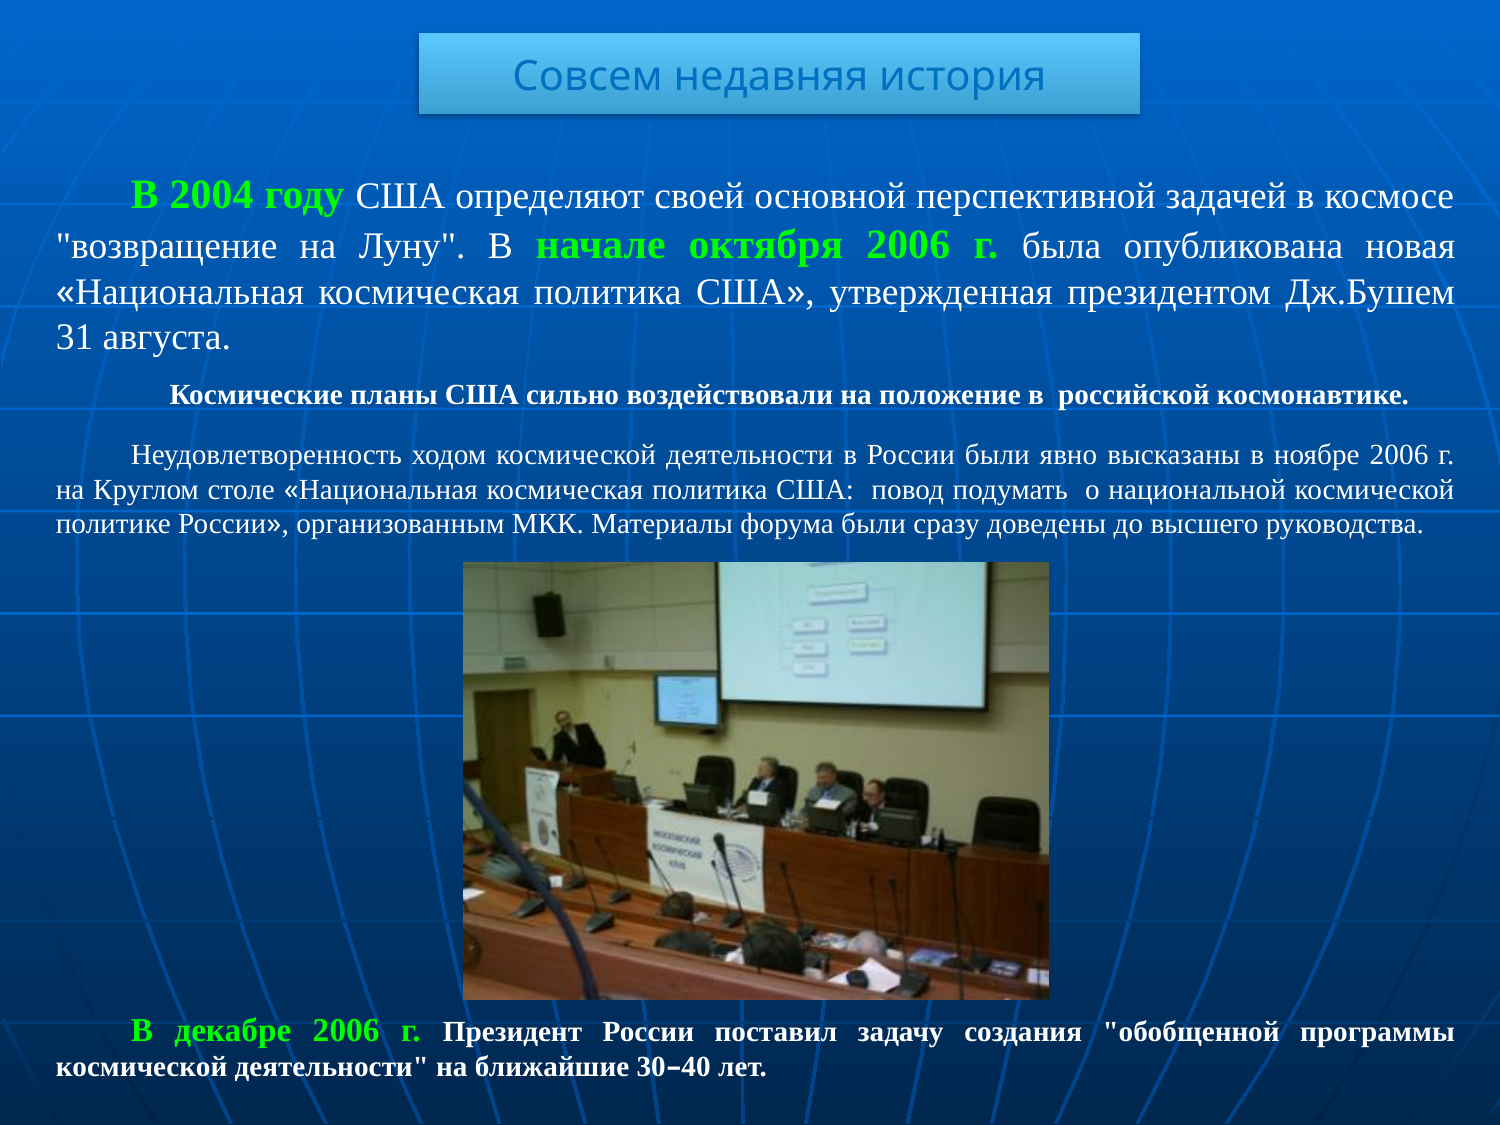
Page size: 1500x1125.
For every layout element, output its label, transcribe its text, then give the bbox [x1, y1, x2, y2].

picture [463, 562, 1049, 1000]
text_box В декабре 2006 г. Президент России поставил задачу создания "обобщенной программы космической деятельности" на ближайшие 30–40 лет. [41, 1000, 1471, 1090]
text_box Совсем недавняя история [419, 33, 1140, 114]
text_box В 2004 году США определяют своей основной перспективной задачей в космосе "возвращение на Луну". В начале октября 2006 г. была опубликована новая «Национальная космическая политика США», утвержденная президентом Дж.Бушем 31 августа. [41, 159, 1471, 365]
text_box Космические планы США сильно воздействовали на положение в российской космонавтике. Неудовлетворенность ходом космической деятельности в России были явно высказаны в ноябре 2006 г. на Круглом столе «Национальная космическая политика США: повод подумать о национальной космической политике России», организованным МКК. Материалы форума были сразу доведены до высшего руководства. [41, 367, 1471, 548]
